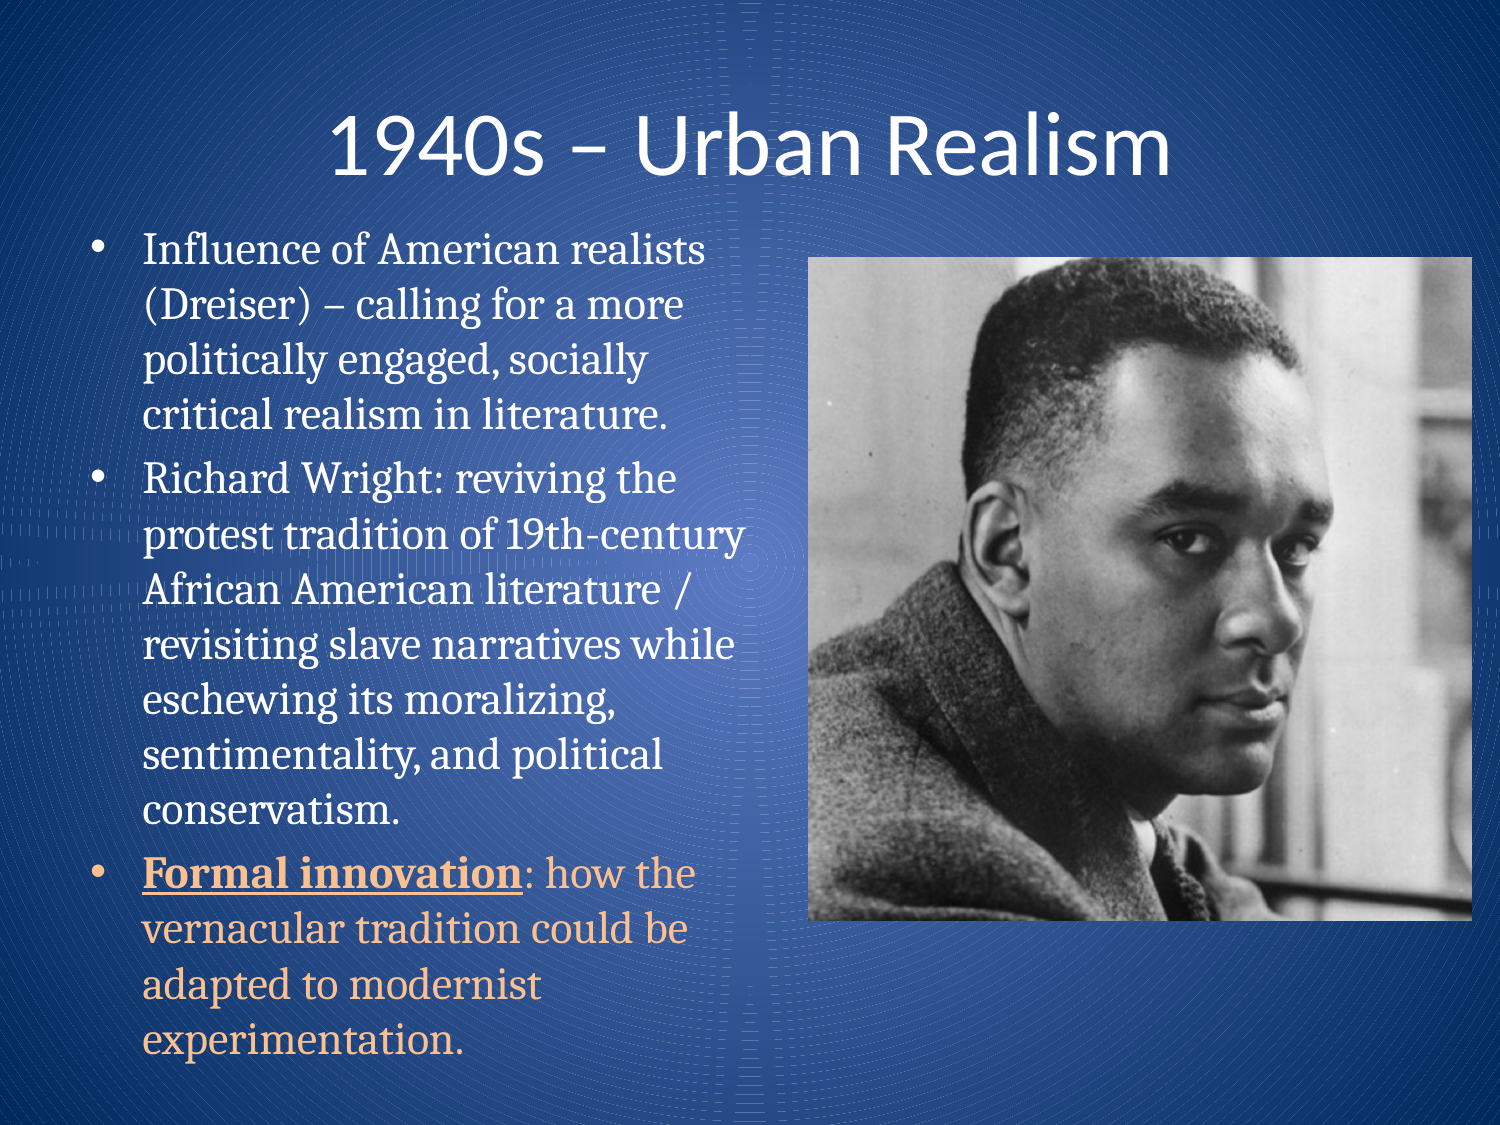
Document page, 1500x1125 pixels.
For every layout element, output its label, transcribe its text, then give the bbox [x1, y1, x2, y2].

list Influence of American realists (Dreiser) – calling for a more politically engaged, socially critical realism in literature. Richard Wright: reviving the protest tradition of 19th-century African American literature / revisiting slave narratives while eschewing its moralizing, sentimentality, and political conservatism. Formal innovation: how the vernacular tradition could be adapted to modernist experimentation. [75, 210, 797, 1079]
title 1940s – Urban Realism [75, 45, 1425, 233]
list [808, 257, 1472, 921]
